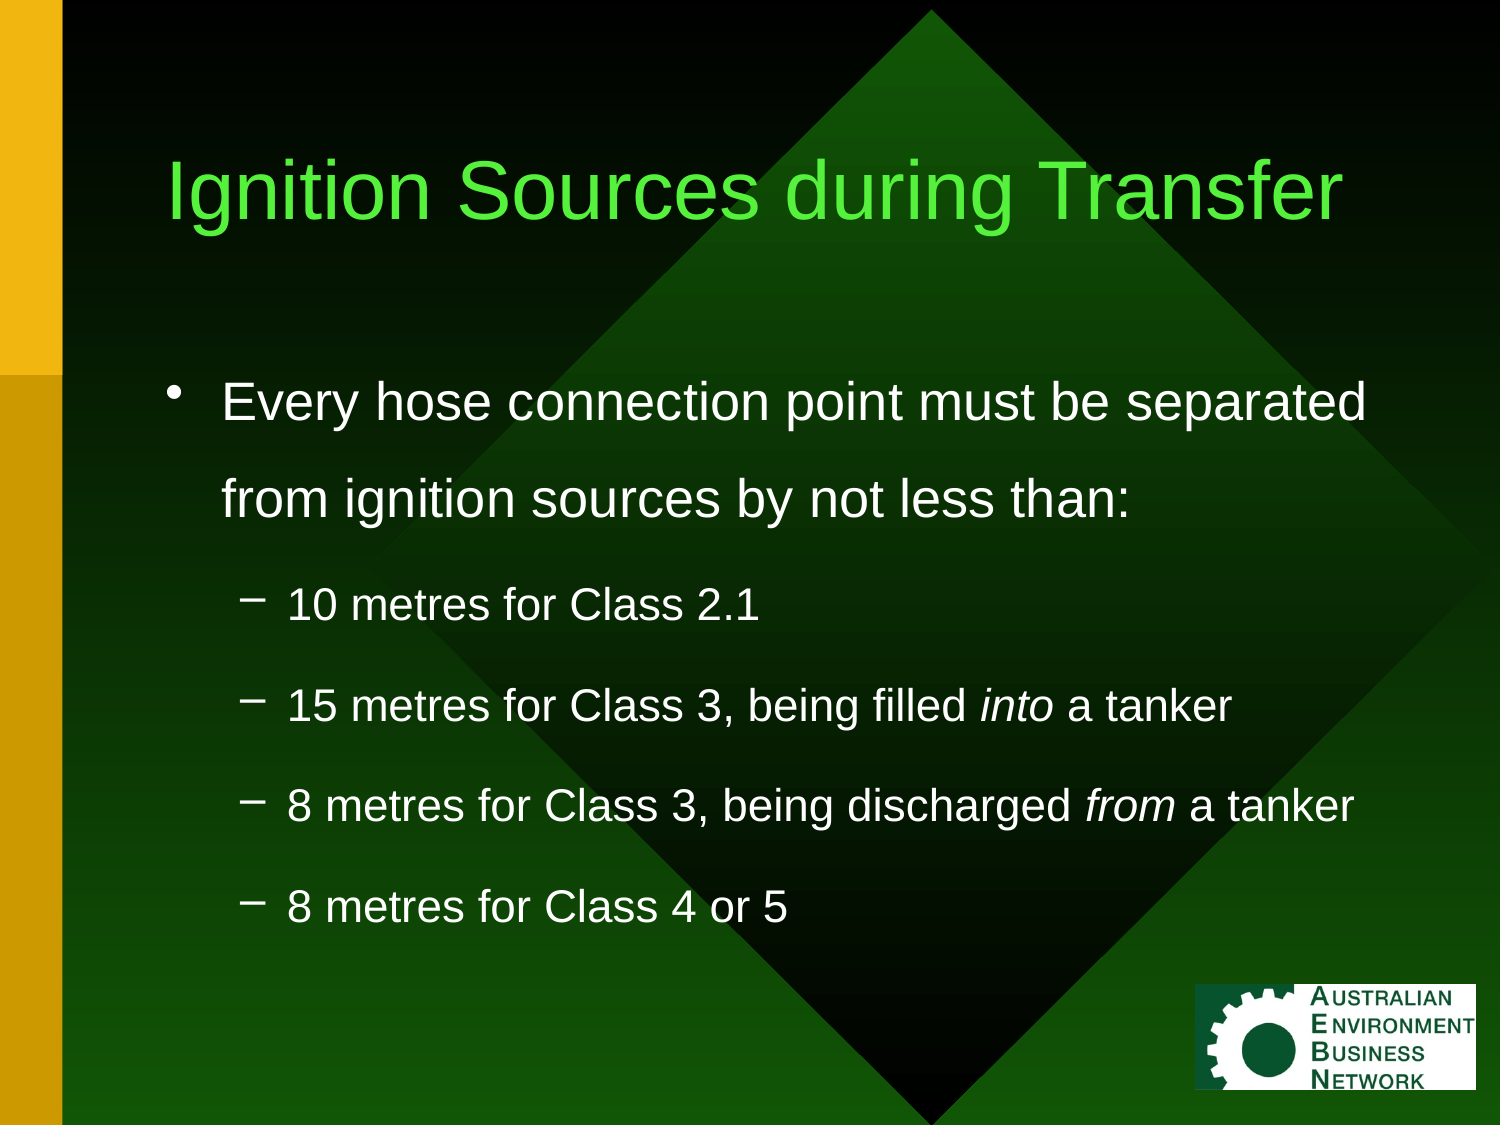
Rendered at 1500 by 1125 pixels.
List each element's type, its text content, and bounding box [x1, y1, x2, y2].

list Every hose connection point must be separated from ignition sources by not less than: 10 metres for Class 2.1 15 metres for Class 3, being filled into a tanker 8 metres for Class 3, being discharged from a tanker 8 metres for Class 4 or 5 [150, 326, 1388, 985]
title Ignition Sources during Transfer [150, 99, 1388, 288]
picture [1195, 984, 1476, 1091]
